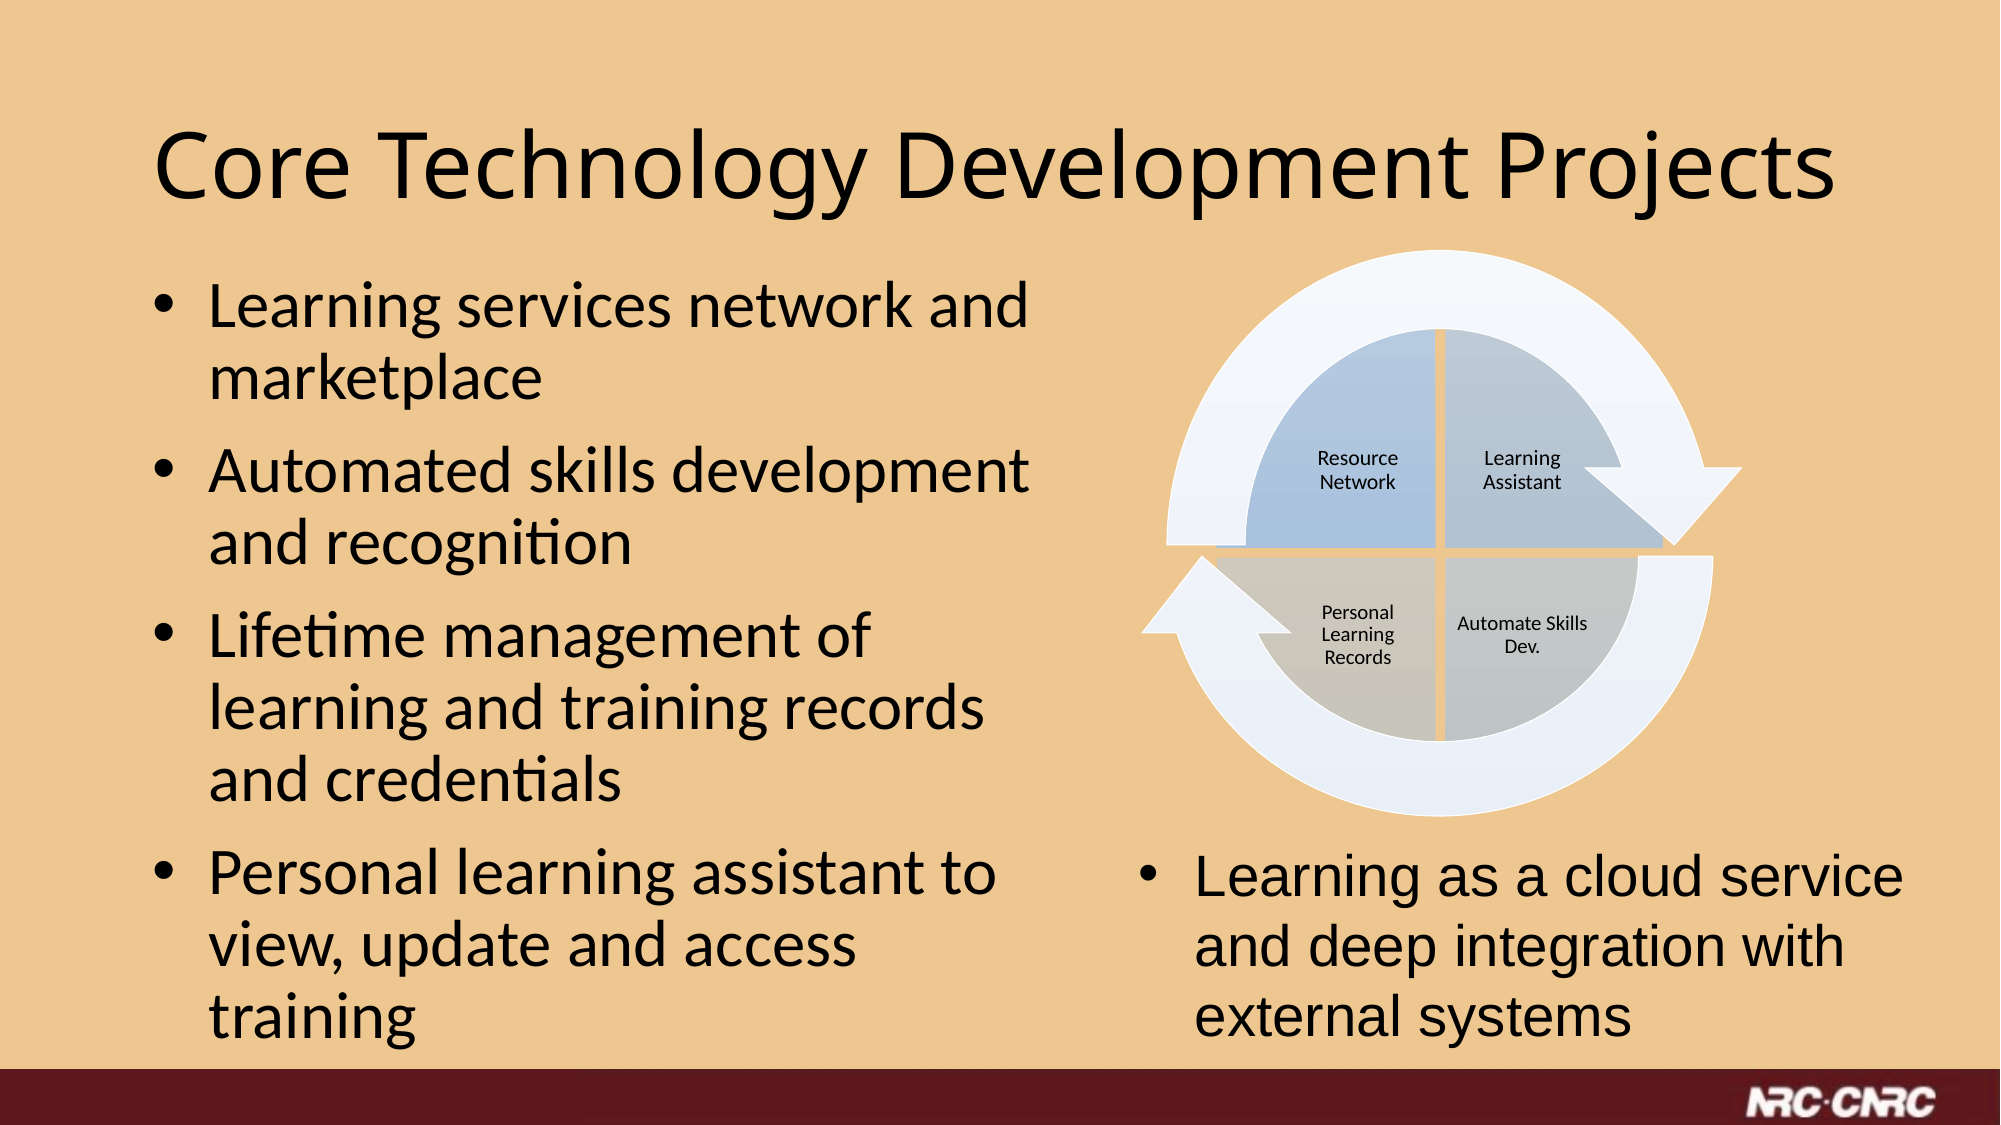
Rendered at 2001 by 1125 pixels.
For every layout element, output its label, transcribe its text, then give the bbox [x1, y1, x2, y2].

picture [0, 1069, 2000, 1125]
title Core Technology Development Projects [137, 59, 1863, 278]
list Learning services network and marketplace Automated skills development and recognition Lifetime management of learning and training records and credentials Personal learning assistant to view, update and access training [137, 262, 1063, 1069]
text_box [1112, 249, 1768, 831]
text_box Learning as a cloud service and deep integration with external systems [1123, 830, 1960, 1056]
